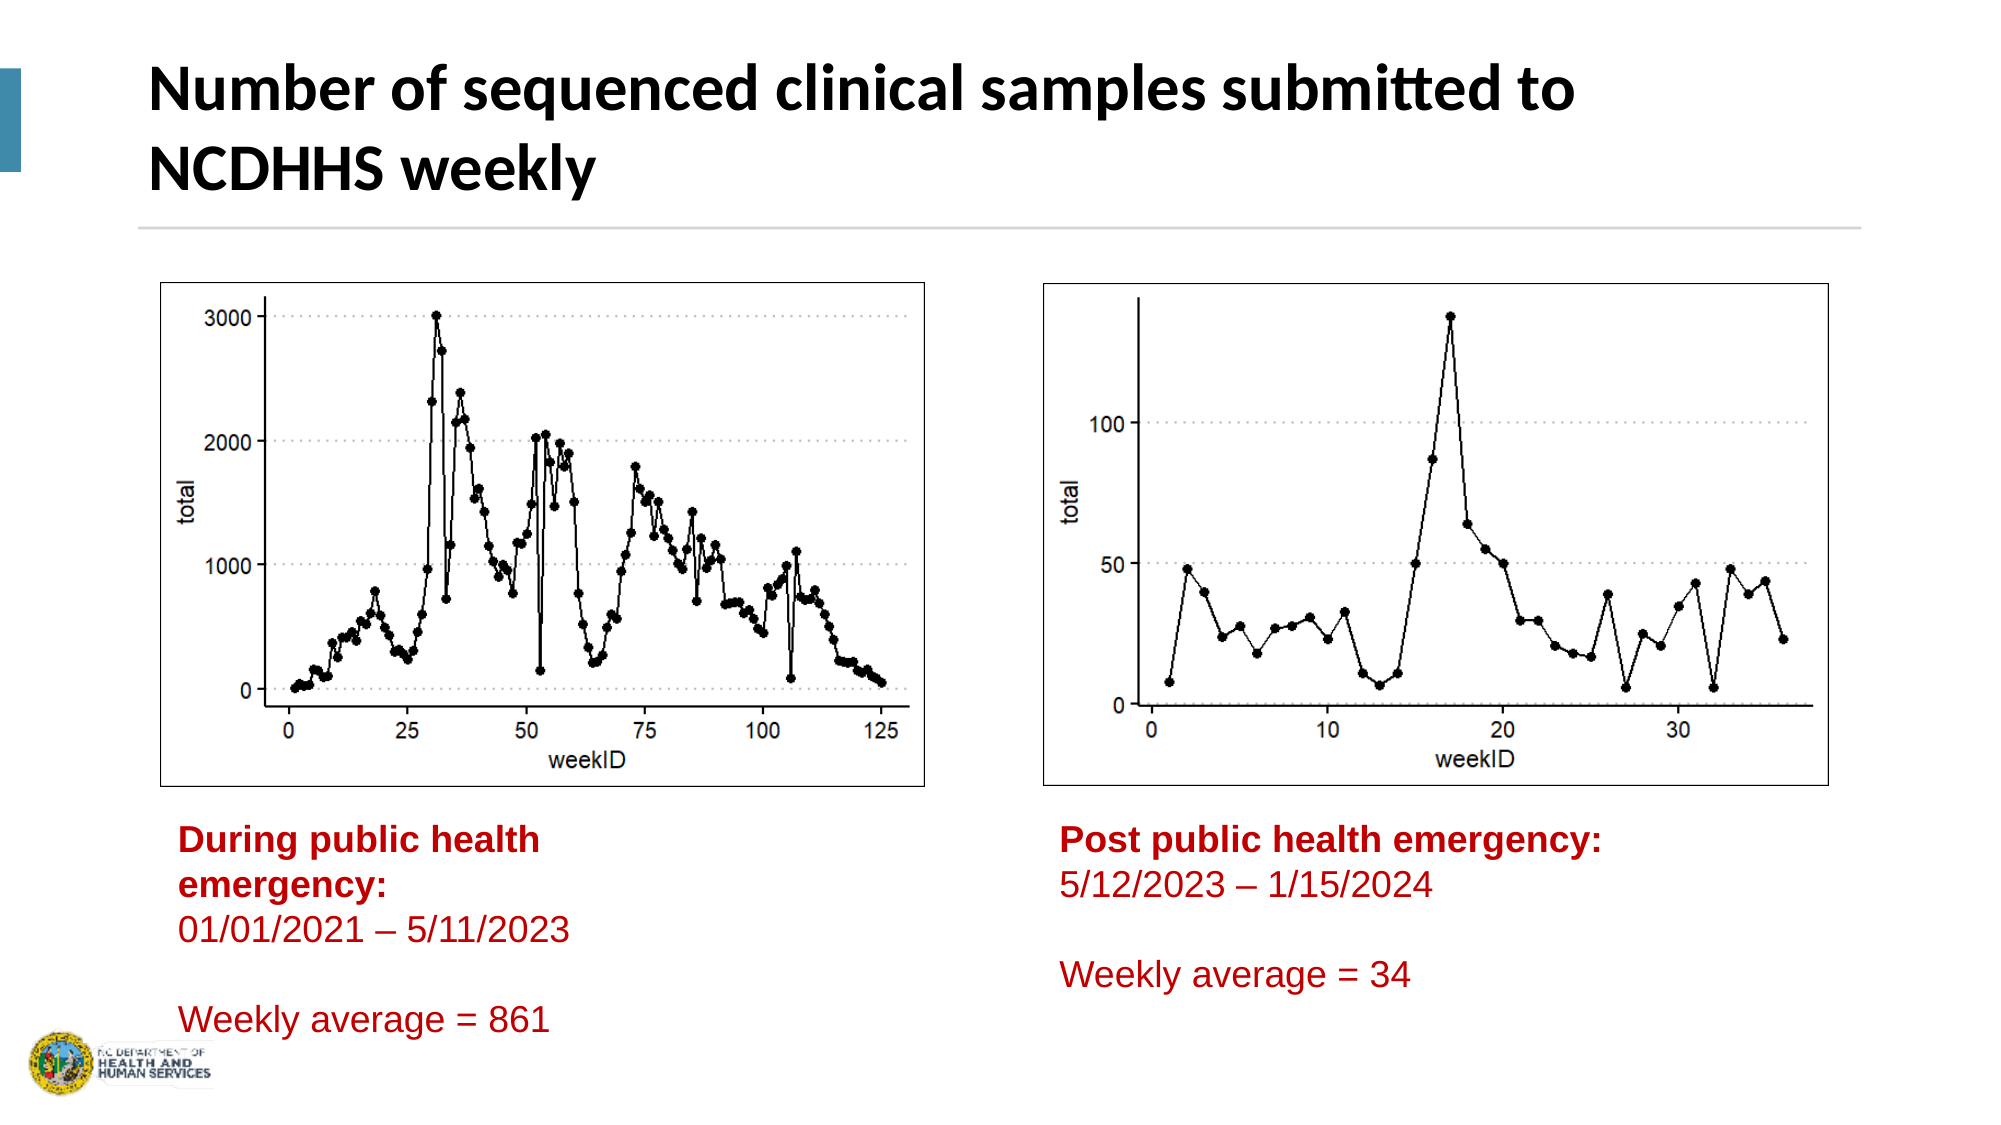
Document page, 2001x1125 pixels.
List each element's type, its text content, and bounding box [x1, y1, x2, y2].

text_box [138, 226, 1862, 230]
picture [28, 1022, 214, 1125]
text_box [0, 68, 21, 172]
text_box During public health emergency: 01/01/2021 – 5/11/2023 Weekly average = 861 [162, 807, 732, 1048]
picture [160, 282, 925, 787]
picture [1043, 283, 1829, 786]
text_box Post public health emergency: 5/12/2023 – 1/15/2024 Weekly average = 34 [1044, 807, 1684, 1003]
text_box Number of sequenced clinical samples submitted to NCDHHS weekly [133, 36, 1829, 212]
